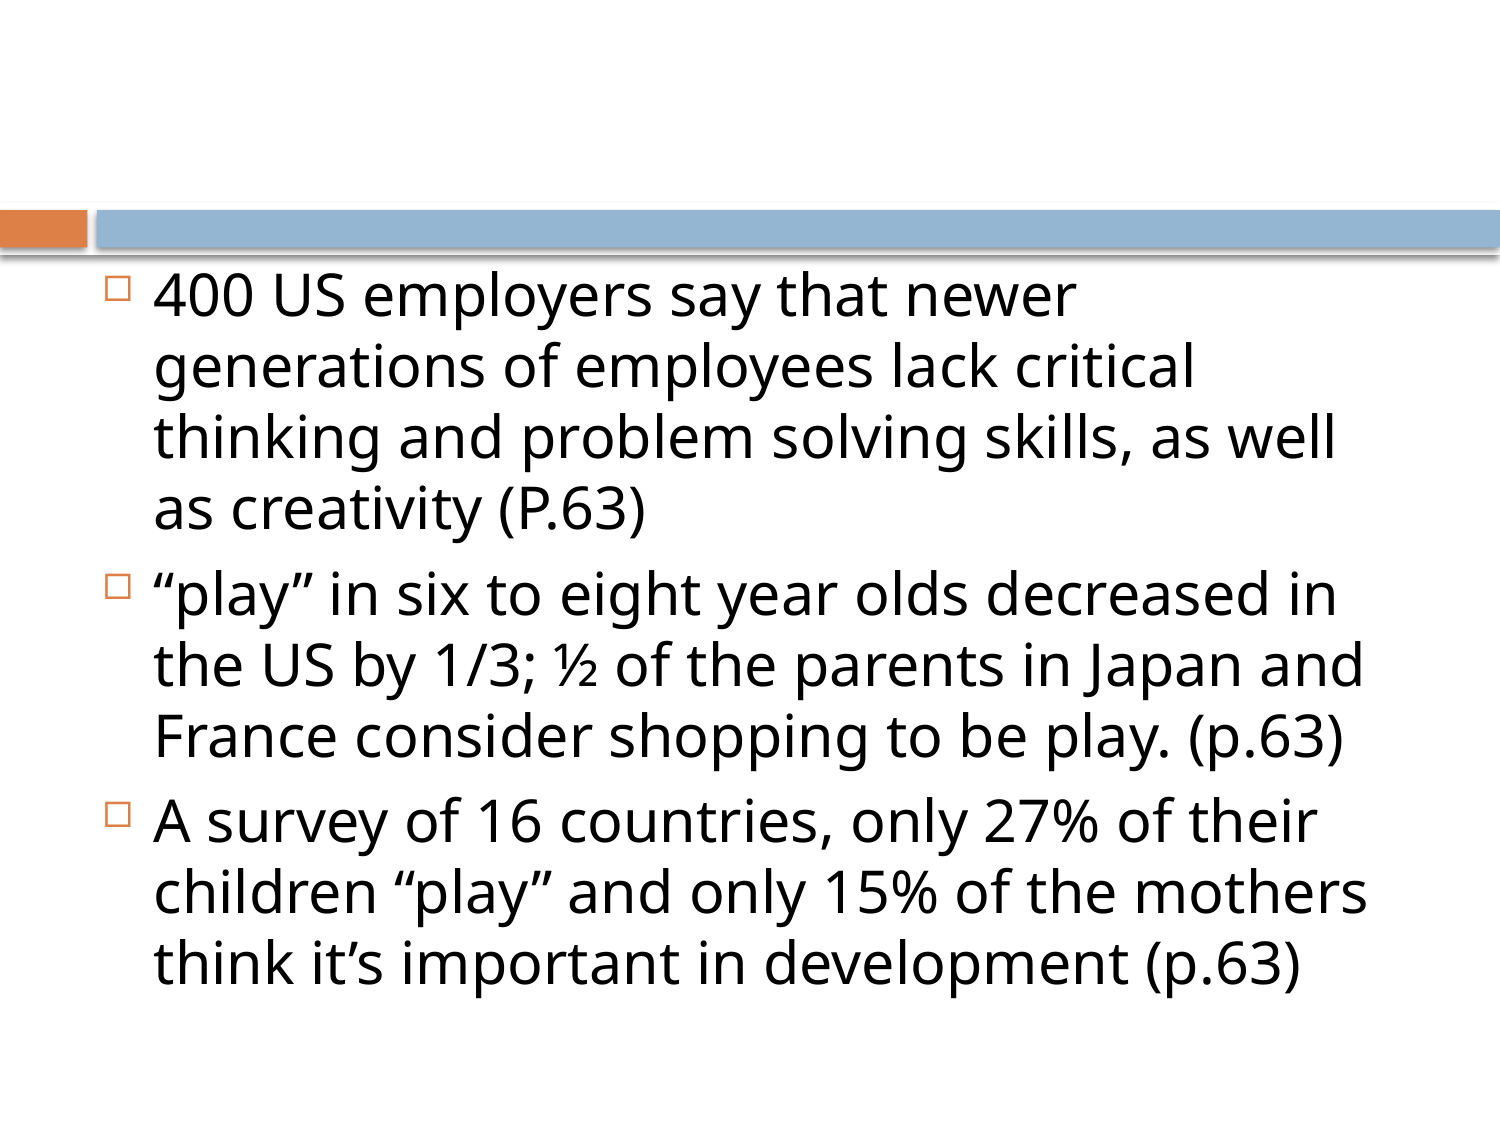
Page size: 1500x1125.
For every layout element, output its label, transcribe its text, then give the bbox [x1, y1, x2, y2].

list 400 US employers say that newer generations of employees lack critical thinking and problem solving skills, as well as creativity (P.63) “play” in six to eight year olds decreased in the US by 1/3; ½ of the parents in Japan and France consider shopping to be play. (p.63) A survey of 16 countries, only 27% of their children “play” and only 15% of the mothers think it’s important in development (p.63) [87, 249, 1425, 1005]
